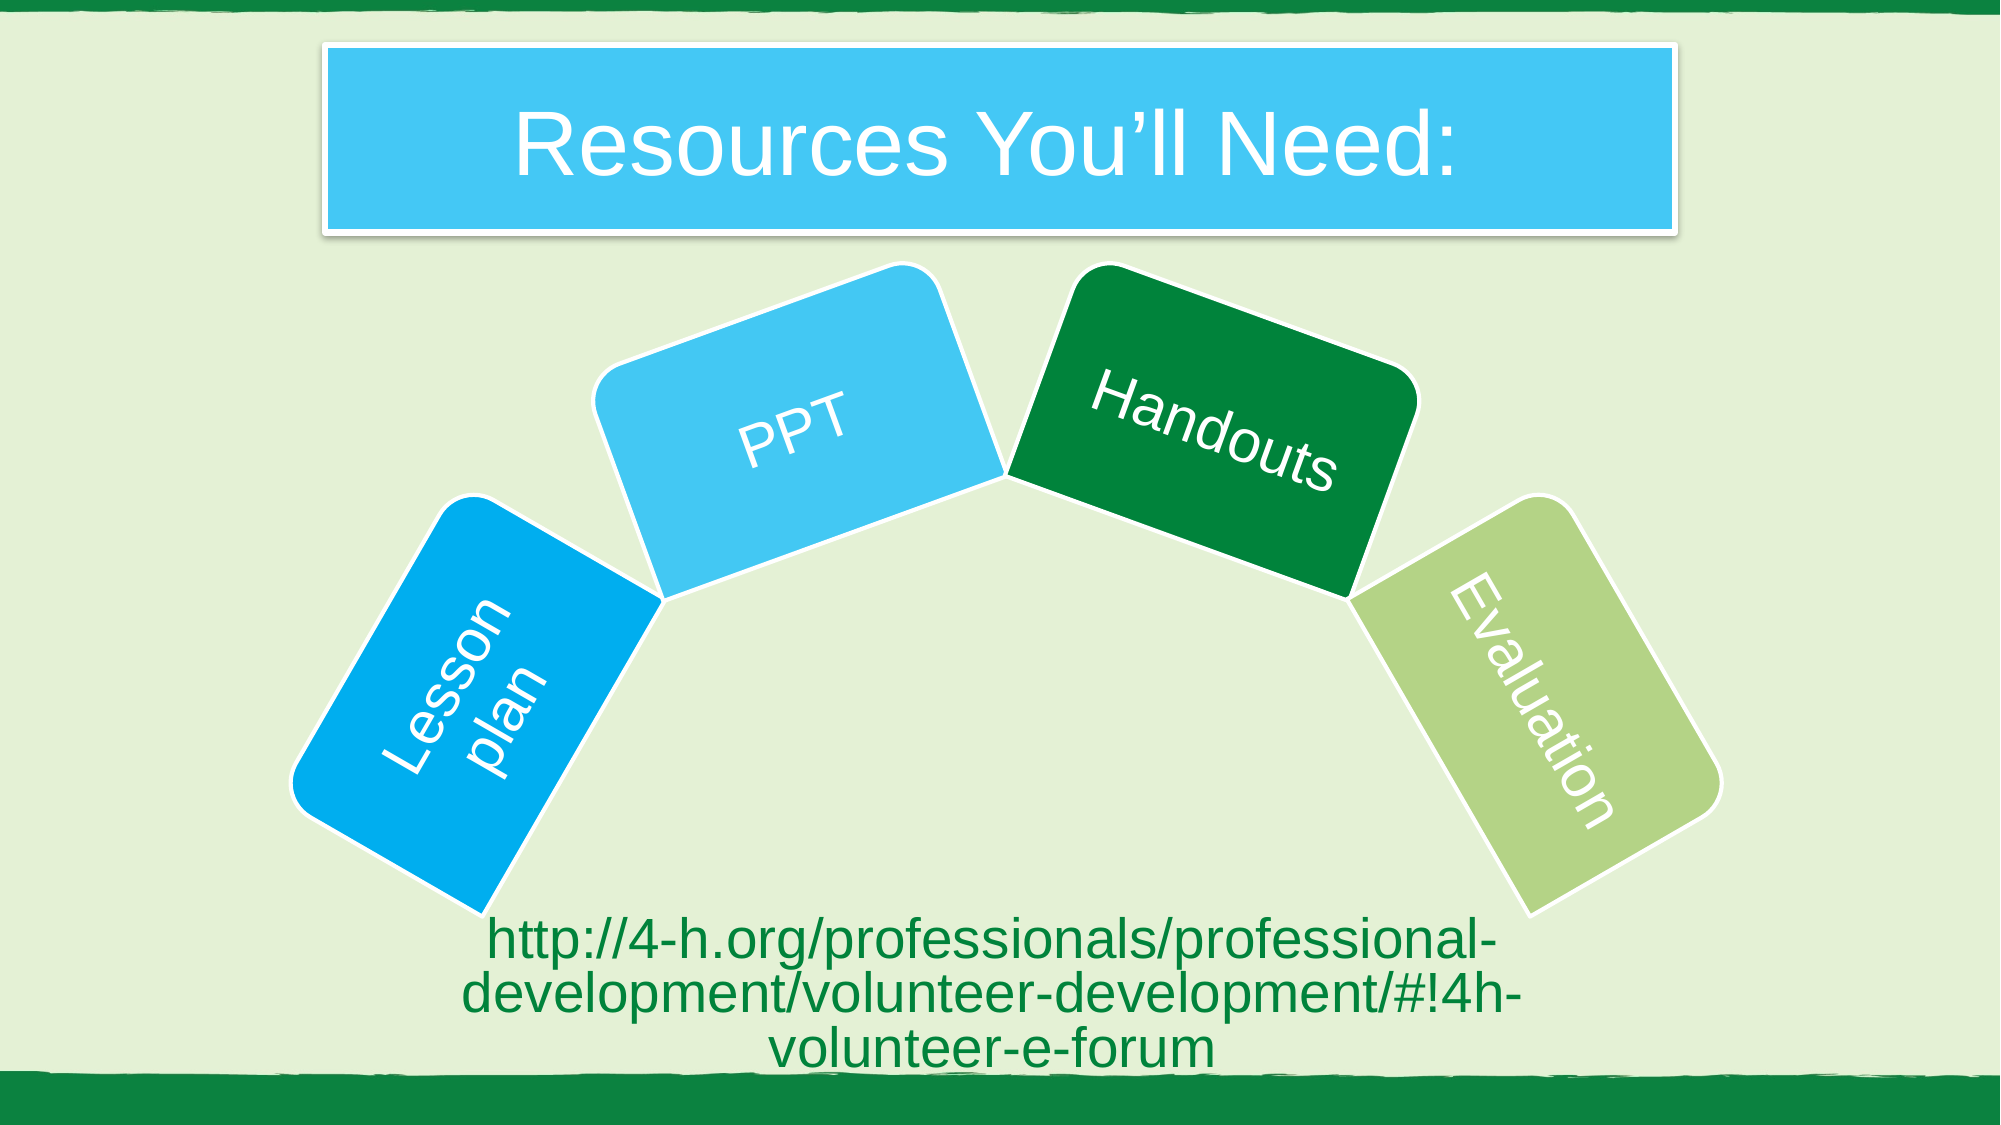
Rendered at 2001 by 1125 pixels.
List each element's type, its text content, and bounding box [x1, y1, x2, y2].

title Resources You’ll Need: [324, 45, 1675, 233]
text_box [275, 251, 1737, 917]
picture [0, 0, 2000, 1125]
list http://4-h.org/professionals/professional-development/volunteer-development/#!4h-volunteer-e-forum [329, 925, 1657, 1088]
